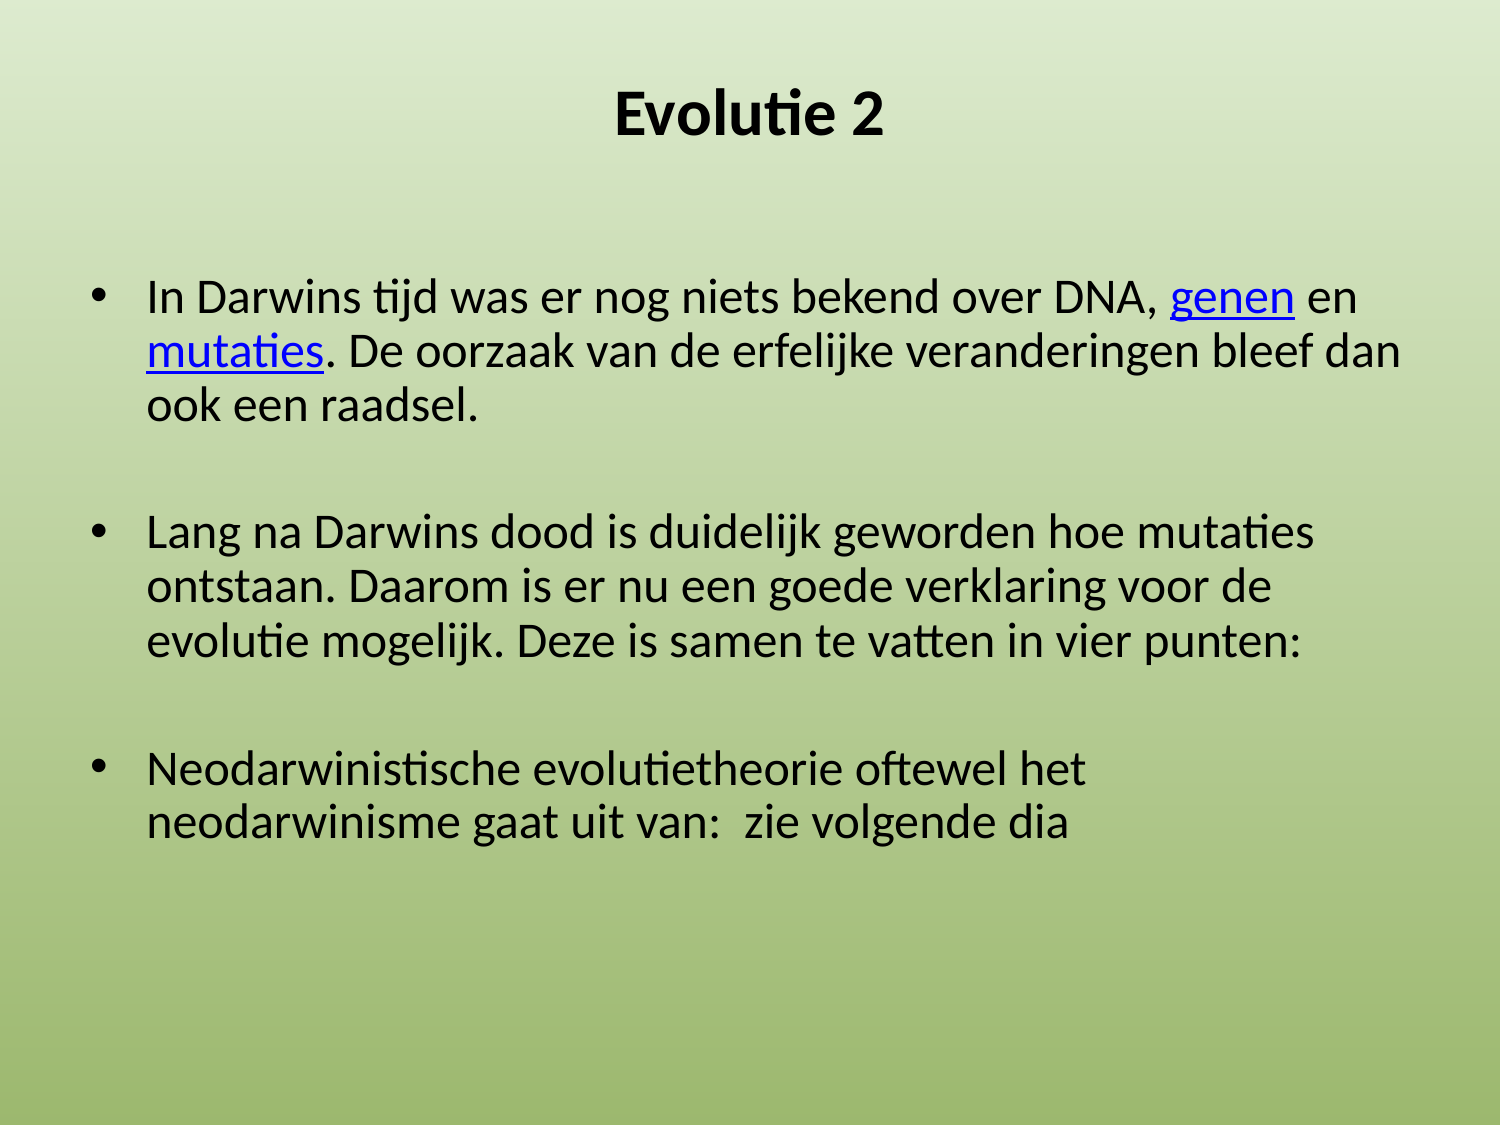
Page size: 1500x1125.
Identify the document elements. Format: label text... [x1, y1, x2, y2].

list In Darwins tijd was er nog niets bekend over DNA, genen en mutaties. De oorzaak van de erfelijke veranderingen bleef dan ook een raadsel. Lang na Darwins dood is duidelijk geworden hoe mutaties ontstaan. Daarom is er nu een goede verklaring voor de evolutie mogelijk. Deze is samen te vatten in vier punten: Neodarwinistische evolutietheorie oftewel het neodarwinisme gaat uit van: zie volgende dia [75, 262, 1425, 1005]
title Evolutie 2 [75, 45, 1425, 173]
